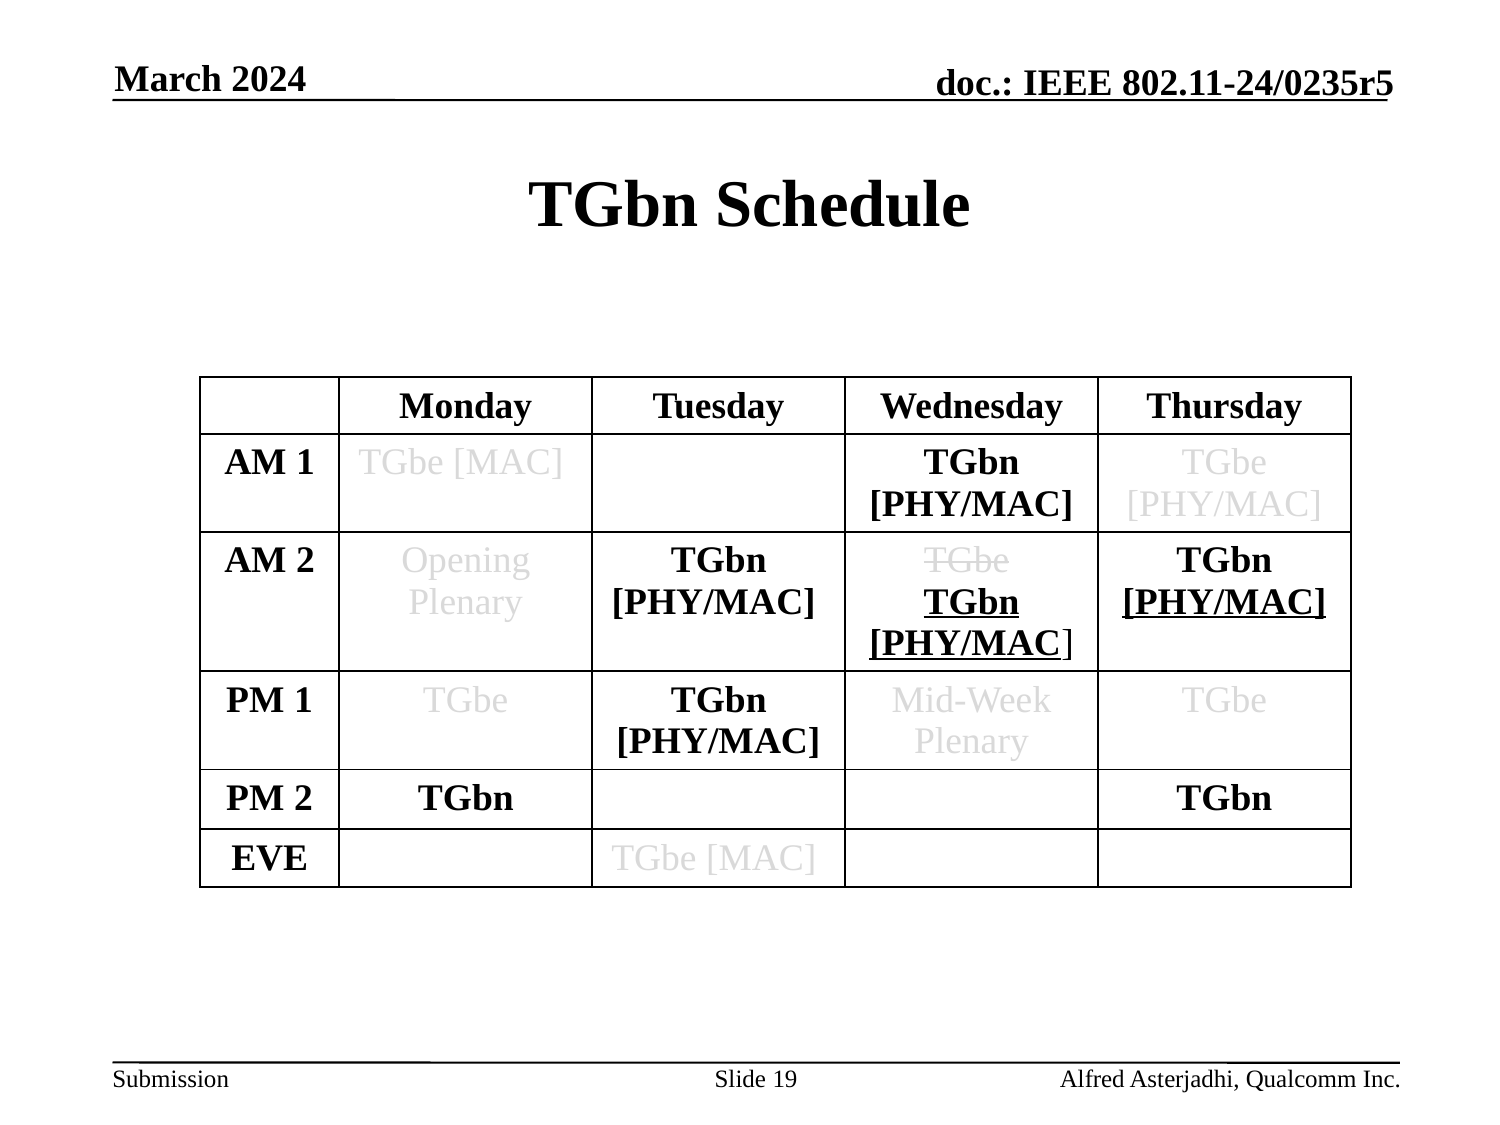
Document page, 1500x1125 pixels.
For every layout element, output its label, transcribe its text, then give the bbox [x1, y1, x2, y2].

table_cell TGbn [PHY/MAC] [1099, 533, 1350, 670]
table_cell [593, 435, 844, 531]
slide_number Slide 19 [712, 1061, 800, 1123]
table_cell [846, 830, 1097, 886]
table_cell TGbn [PHY/MAC] [593, 672, 844, 769]
table_header Monday [340, 378, 591, 433]
table_cell [340, 830, 591, 886]
table_header Wednesday [846, 378, 1097, 433]
table_cell Opening Plenary [340, 533, 591, 670]
table_header [201, 378, 338, 433]
table_cell TGbe TGbn [PHY/MAC] [846, 533, 1097, 670]
table_header Thursday [1099, 378, 1350, 433]
table_cell TGbn [340, 770, 591, 828]
table_cell [593, 770, 844, 828]
table_cell TGbe [1099, 672, 1350, 769]
table_cell TGbn [1099, 770, 1350, 828]
table_cell [846, 770, 1097, 828]
table_cell TGbe [340, 672, 591, 769]
table_cell TGbe [PHY/MAC] [1099, 435, 1350, 531]
table_cell AM 2 [201, 533, 338, 670]
table_cell [1099, 830, 1350, 886]
title TGbn Schedule [112, 112, 1388, 288]
table_cell Mid-Week Plenary [846, 672, 1097, 769]
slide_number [114, 54, 423, 100]
table_cell PM 1 [201, 672, 338, 769]
footer Alfred Asterjadhi, Qualcomm Inc. [878, 1061, 1402, 1093]
table_cell TGbn [PHY/MAC] [846, 435, 1097, 531]
table_header Tuesday [593, 378, 844, 433]
table_cell TGbe [MAC] [340, 435, 591, 531]
table_cell TGbe [MAC] [593, 830, 844, 886]
table_cell AM 1 [201, 435, 338, 531]
table_cell EVE [201, 830, 338, 886]
table_cell PM 2 [201, 770, 338, 828]
table_cell TGbn [PHY/MAC] [593, 533, 844, 670]
